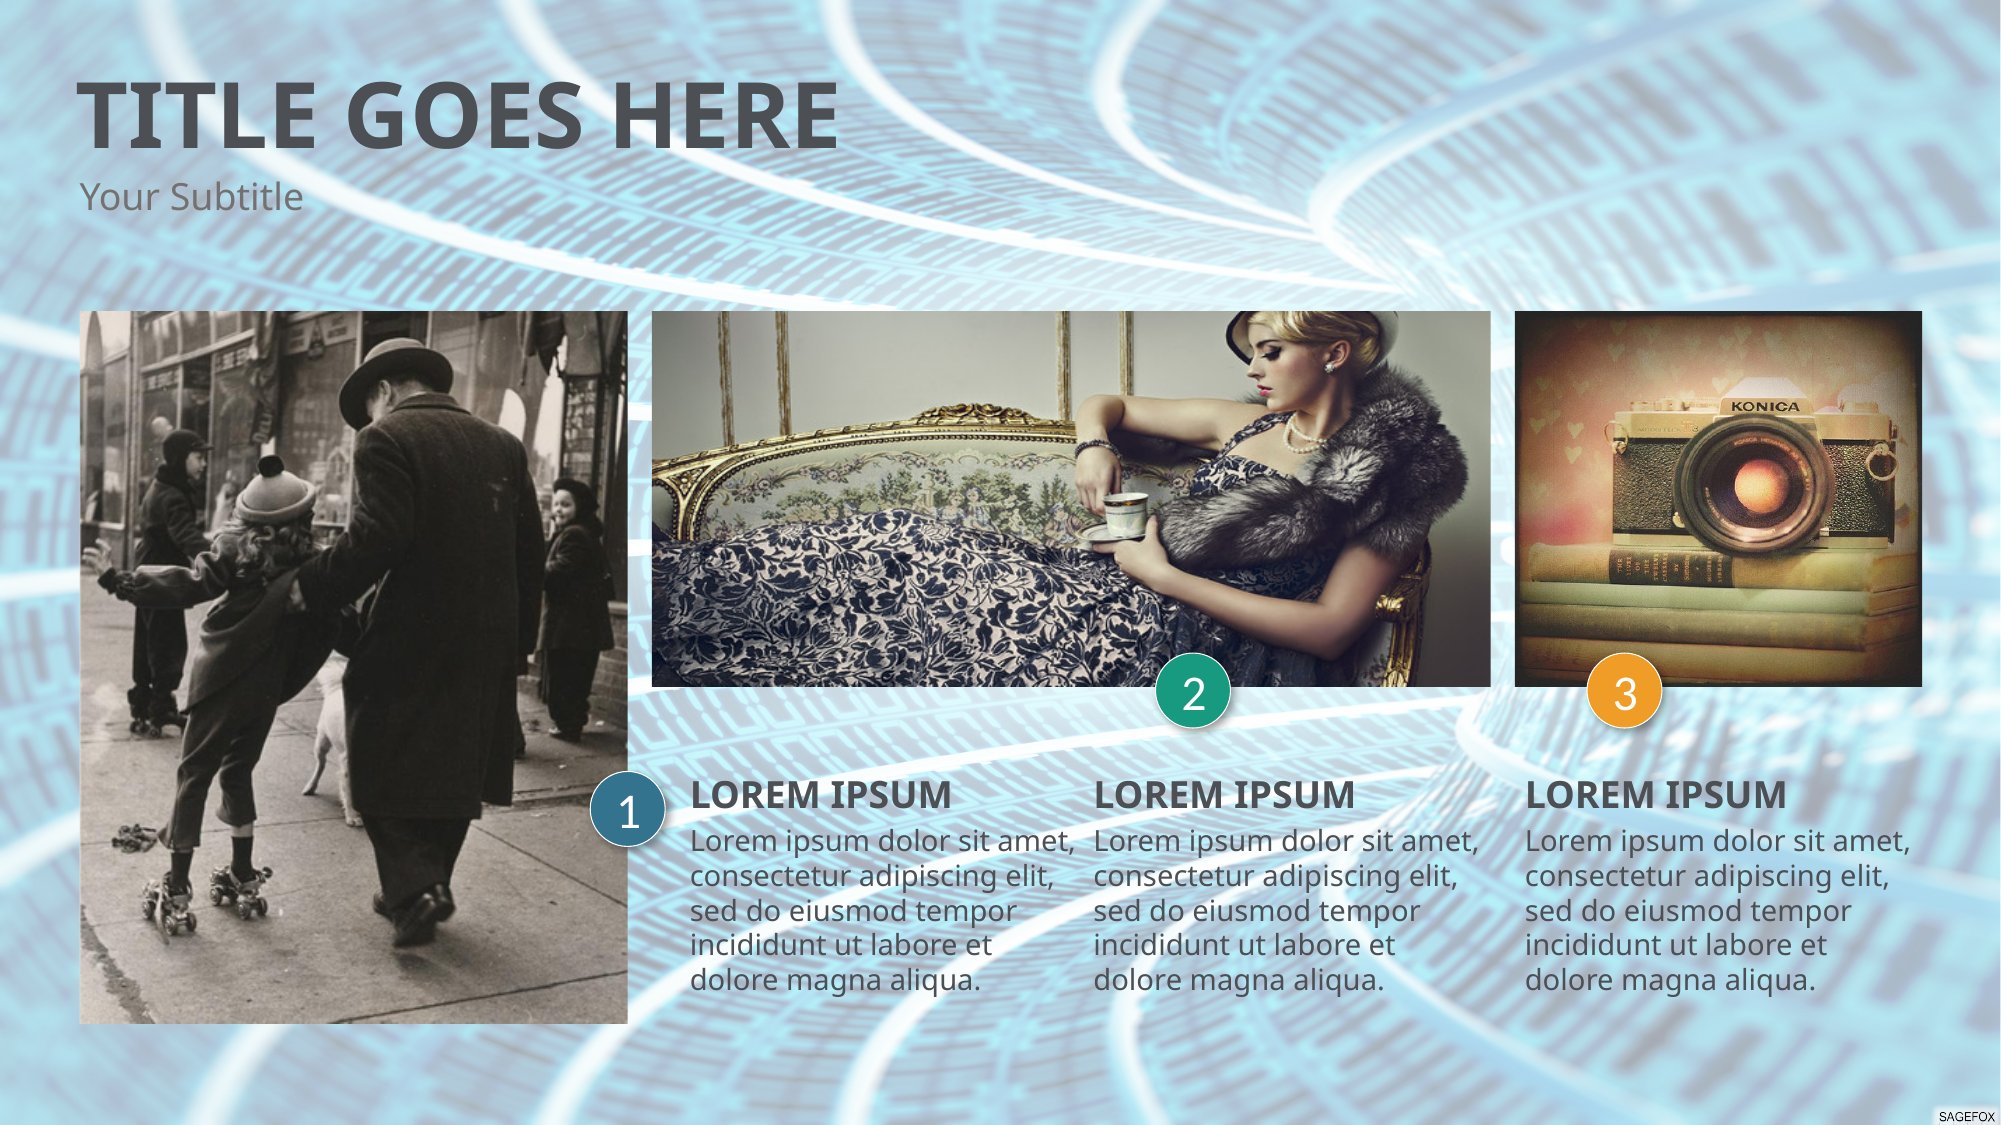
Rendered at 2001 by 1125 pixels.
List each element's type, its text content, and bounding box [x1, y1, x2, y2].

text_box 2 [1154, 651, 1232, 730]
text_box 1 [589, 770, 667, 848]
text_box LOREM IPSUM Lorem ipsum dolor sit amet, consectetur adipiscing elit, sed do eiusmod tempor incididunt ut labore et dolore magna aliqua. [1083, 766, 1491, 1002]
picture [1936, 1111, 1997, 1125]
text_box [651, 310, 1492, 688]
text_box 3 [1585, 651, 1664, 730]
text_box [60, 49, 1020, 227]
text_box [1514, 310, 1923, 688]
text_box [79, 310, 629, 1025]
text_box LOREM IPSUM Lorem ipsum dolor sit amet, consectetur adipiscing elit, sed do eiusmod tempor incididunt ut labore et dolore magna aliqua. [679, 766, 1083, 1002]
text_box LOREM IPSUM Lorem ipsum dolor sit amet, consectetur adipiscing elit, sed do eiusmod tempor incididunt ut labore et dolore magna aliqua. [1514, 766, 1923, 1002]
